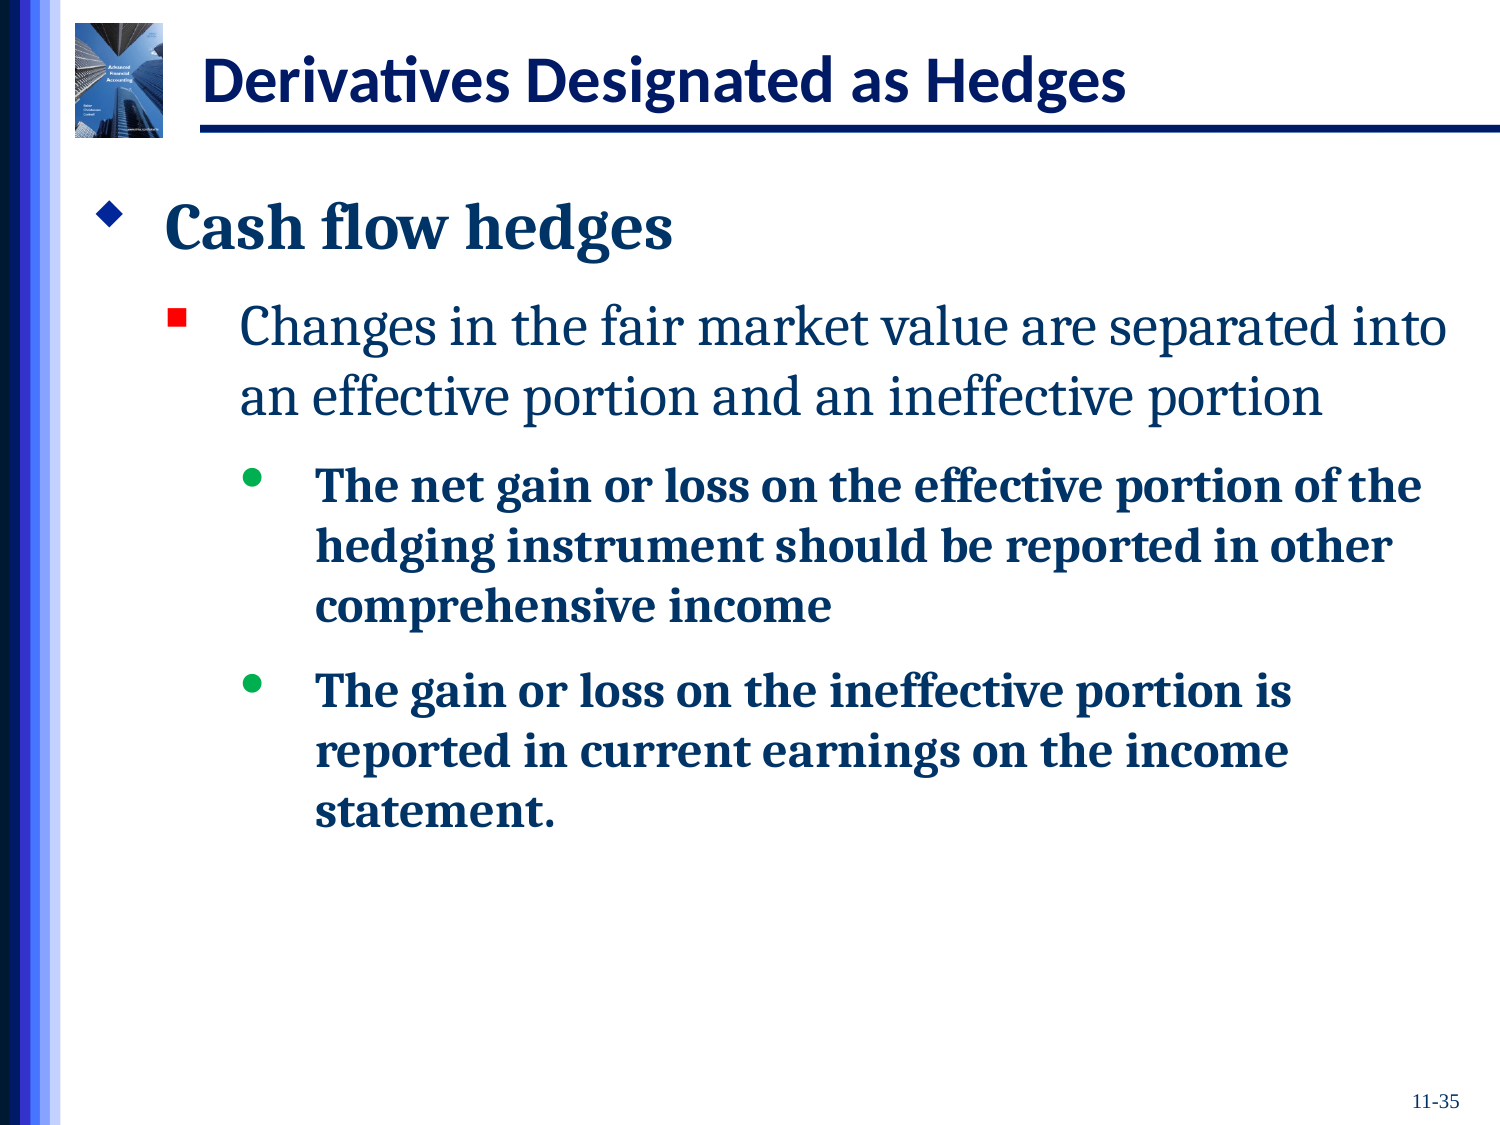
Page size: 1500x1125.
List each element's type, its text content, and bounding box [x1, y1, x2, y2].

title Derivatives Designated as Hedges [187, 24, 1500, 138]
picture [75, 23, 163, 138]
list Cash flow hedges Changes in the fair market value are separated into an effective portion and an ineffective portion The net gain or loss on the effective portion of the hedging instrument should be reported in other comprehensive income The gain or loss on the ineffective portion is reported in current earnings on the income statement. [74, 174, 1476, 926]
slide_number 11-35 [1114, 1062, 1476, 1121]
